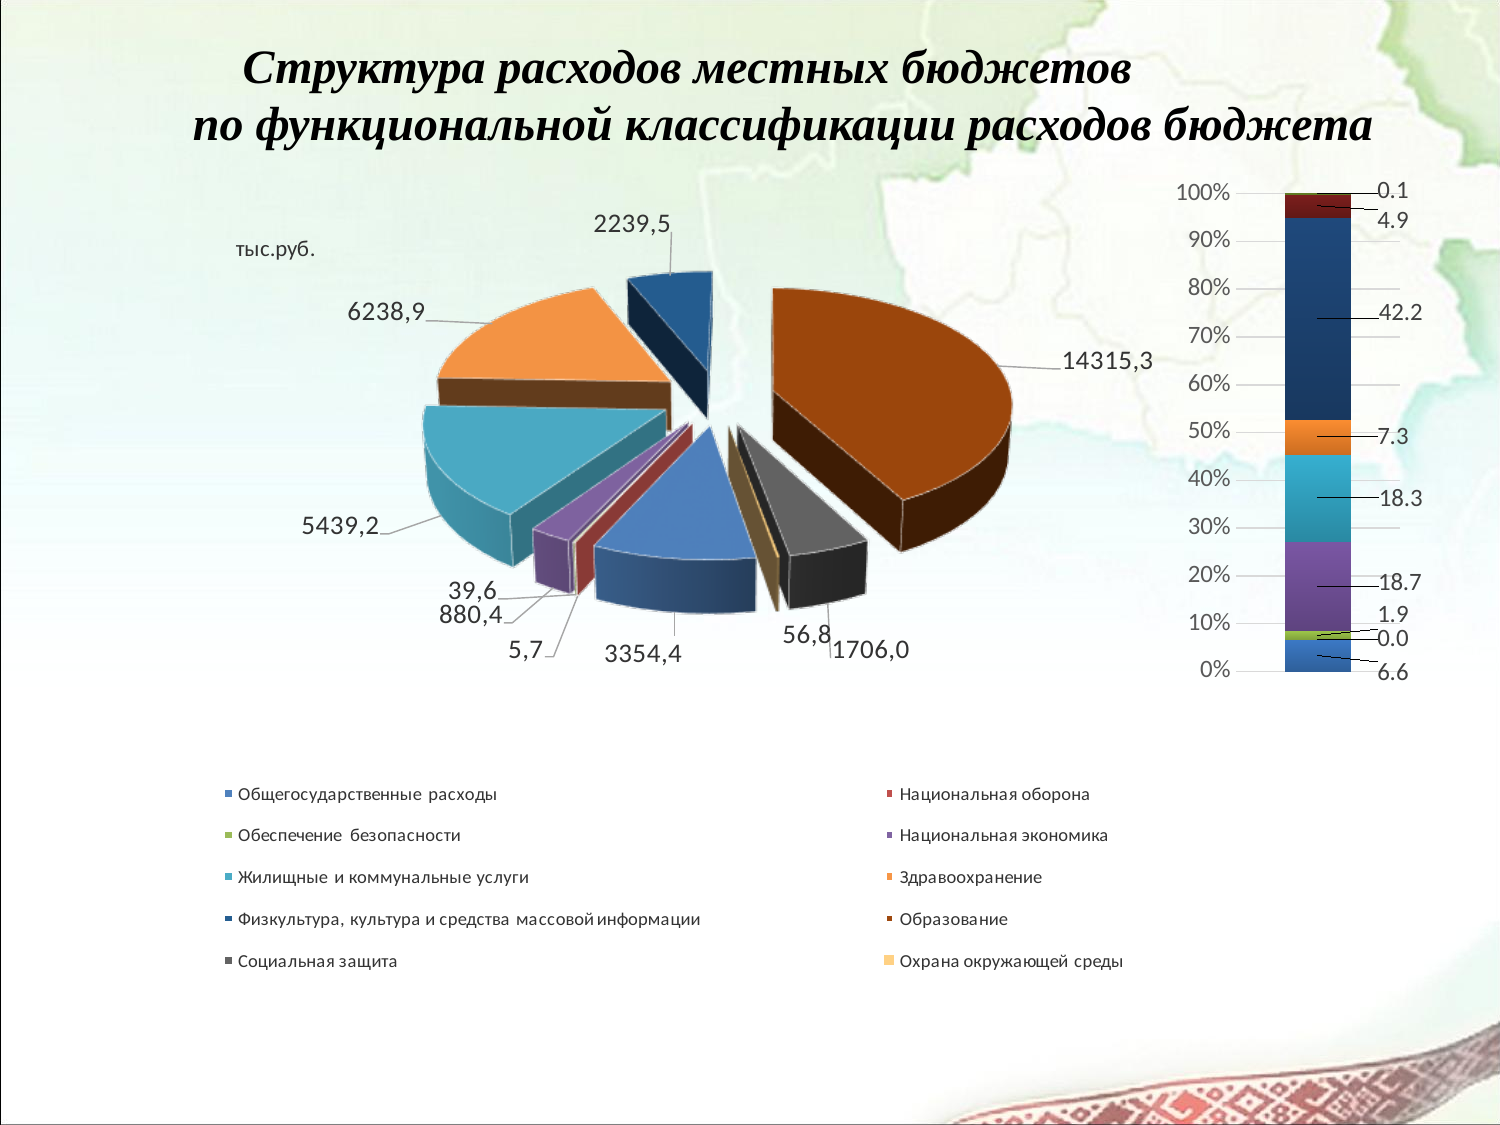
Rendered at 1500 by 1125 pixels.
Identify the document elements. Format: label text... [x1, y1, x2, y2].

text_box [76, 184, 1473, 1059]
picture [0, 0, 1500, 1125]
chart [1174, 172, 1459, 717]
title Структура расходов местных бюджетов по функциональной классификации расходов бюджета [2, 0, 1500, 244]
